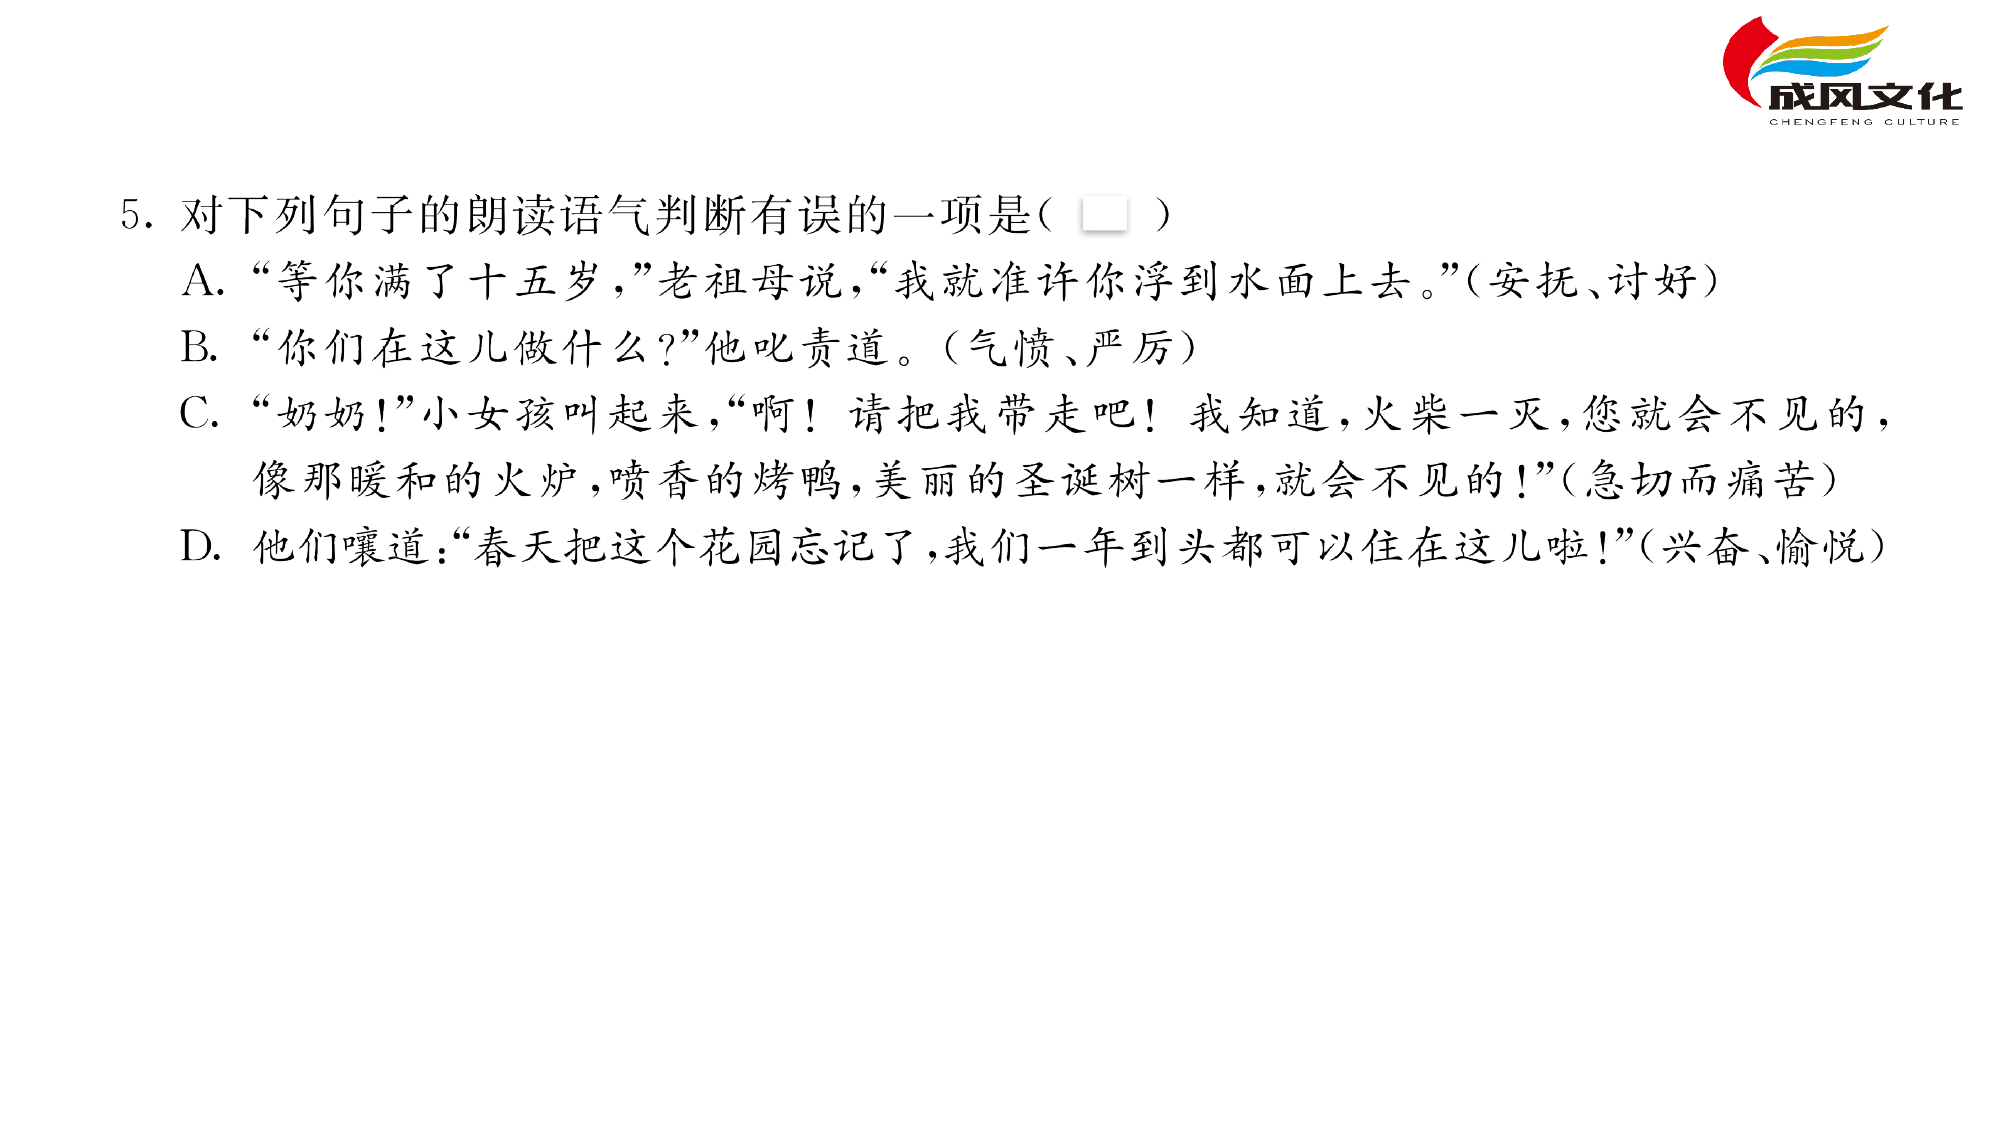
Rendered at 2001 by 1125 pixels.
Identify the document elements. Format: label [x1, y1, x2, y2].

picture [117, 176, 2000, 584]
picture [1708, 0, 1986, 136]
